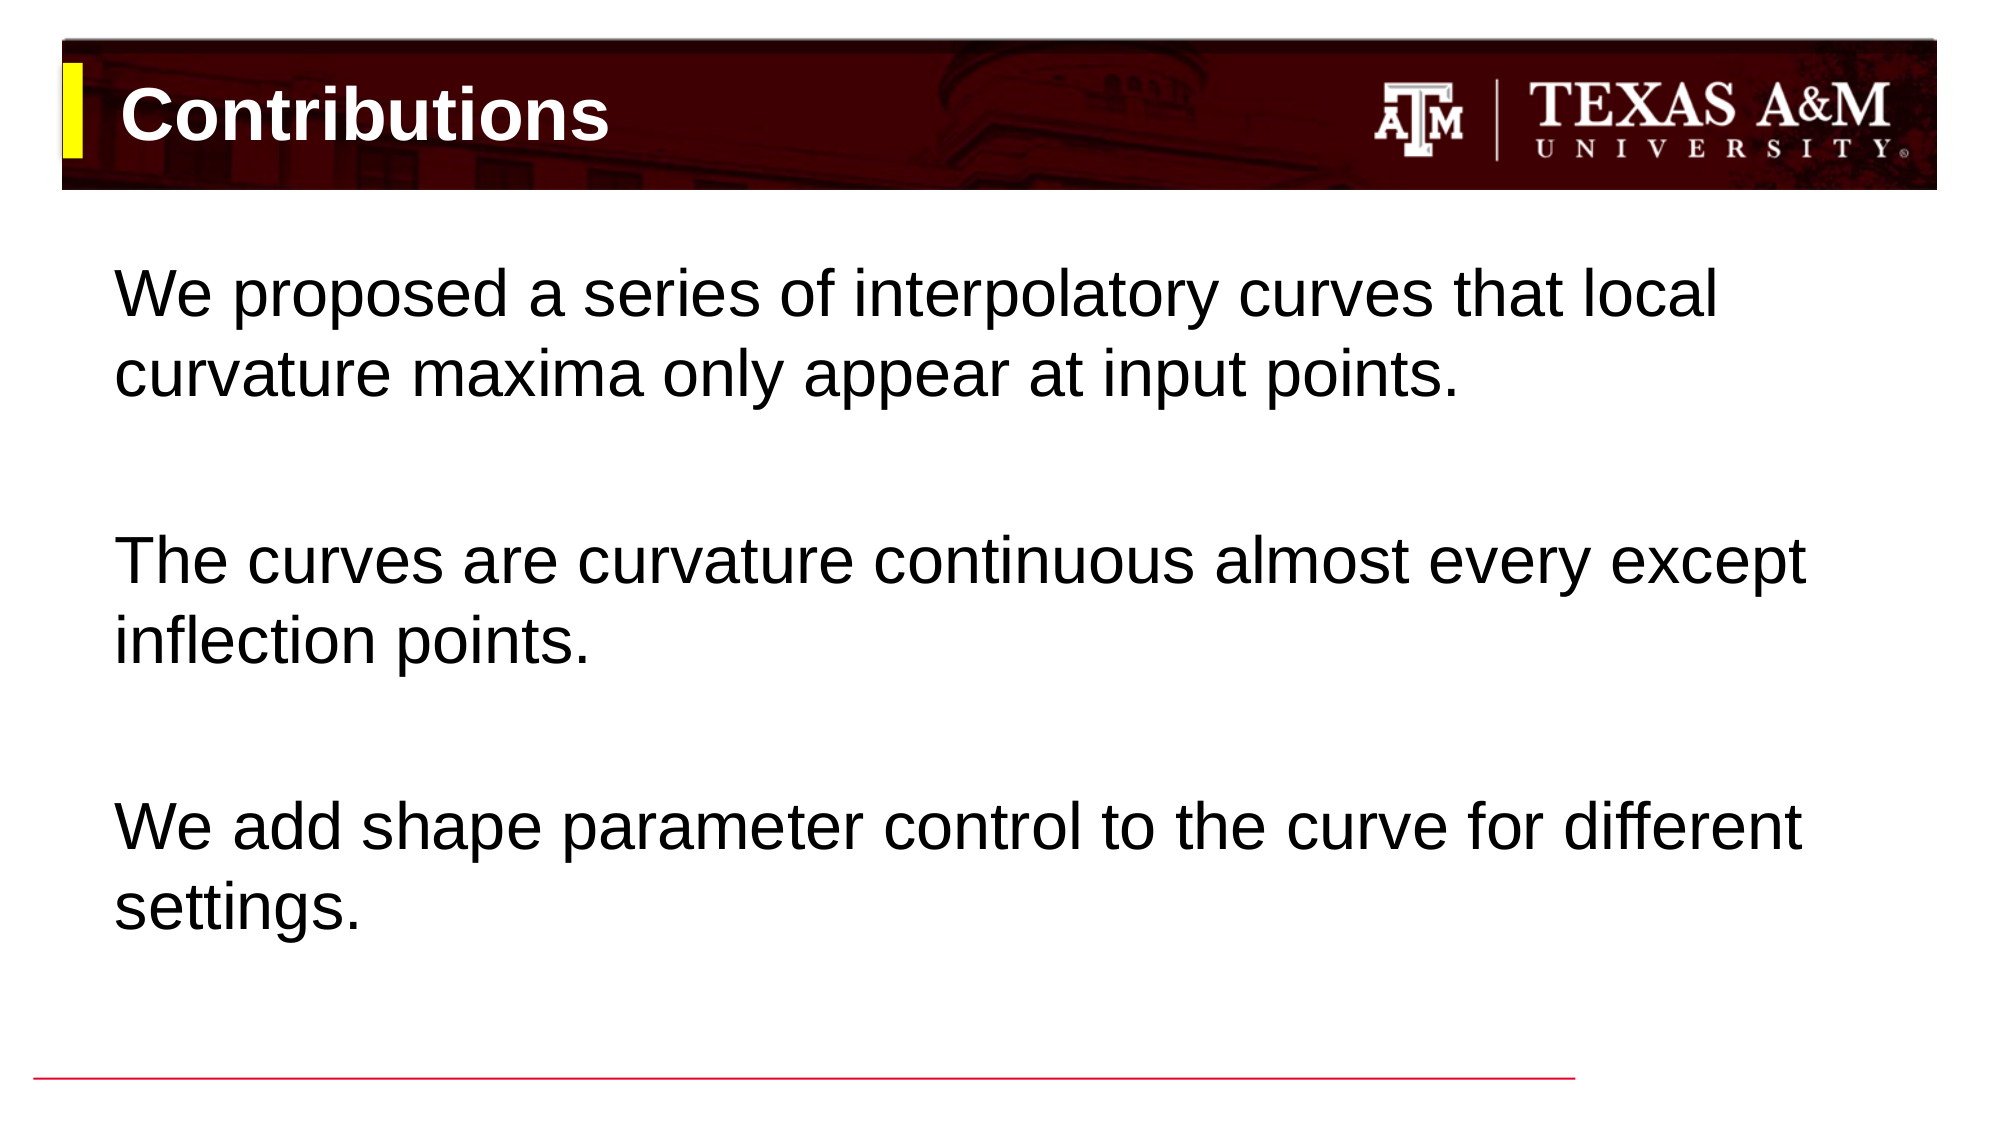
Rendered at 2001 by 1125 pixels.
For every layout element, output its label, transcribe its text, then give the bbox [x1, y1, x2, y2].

title Contributions [105, 16, 1367, 205]
list We proposed a series of interpolatory curves that local curvature maxima only appear at input points. The curves are curvature continuous almost every except inflection points. We add shape parameter control to the curve for different settings. [99, 242, 1900, 1005]
picture [1367, 37, 1937, 190]
picture [62, 37, 105, 190]
